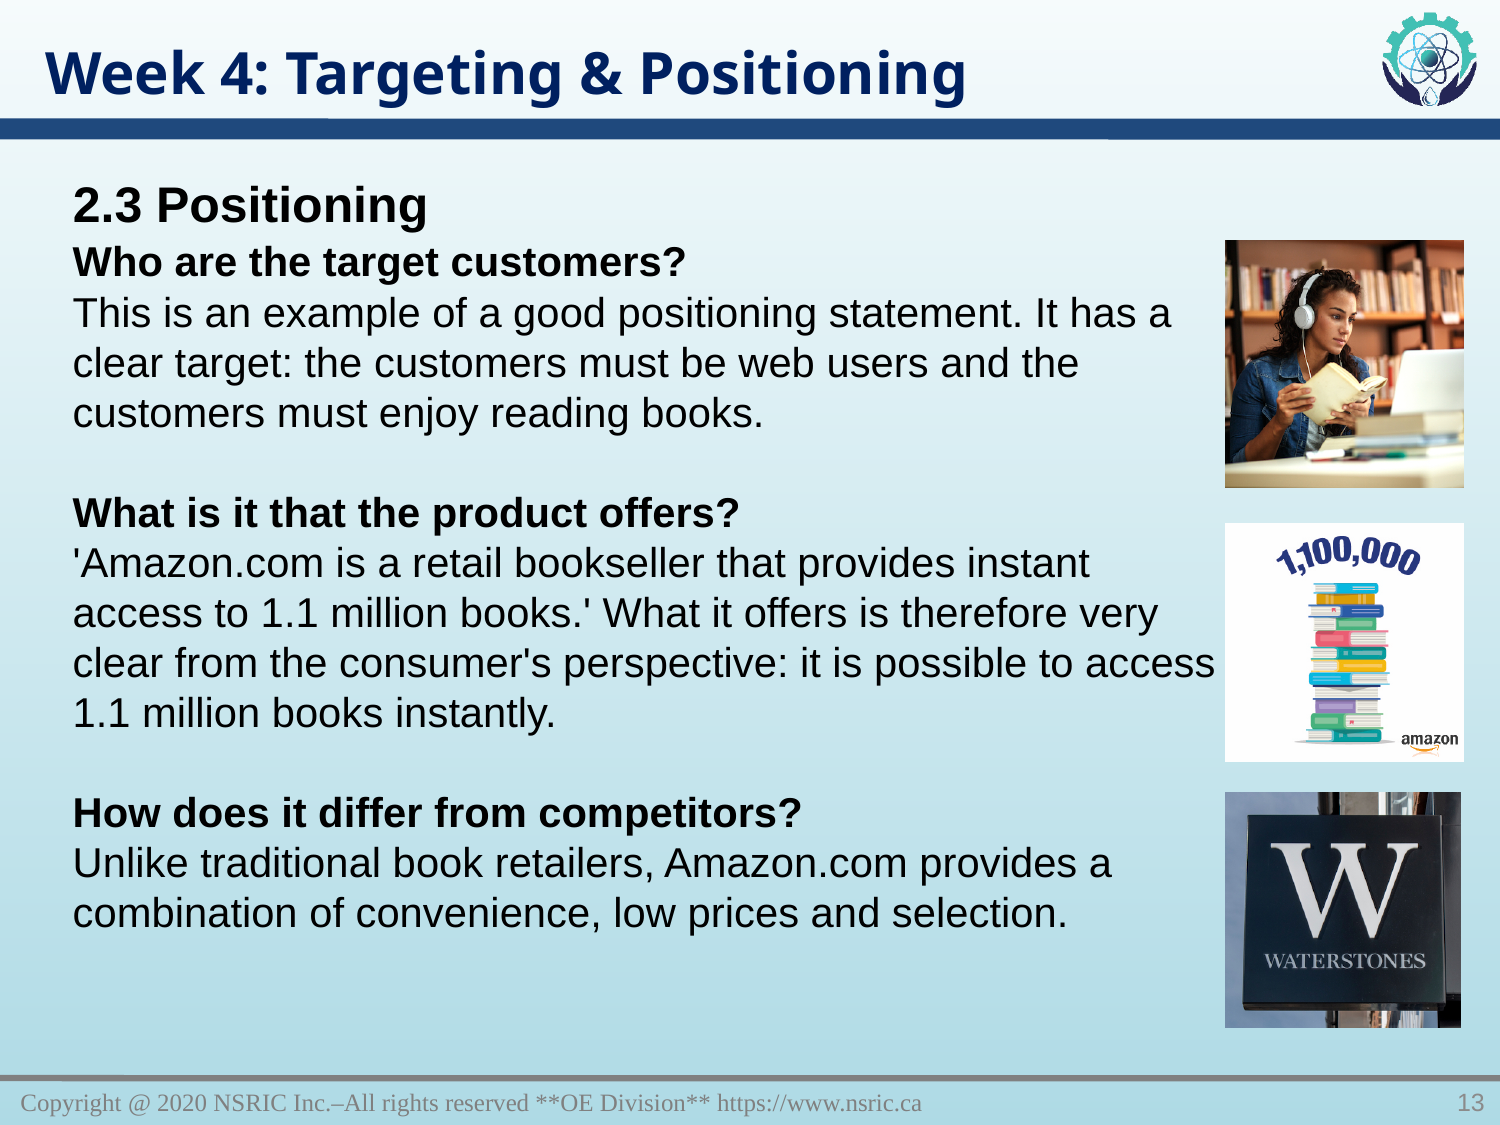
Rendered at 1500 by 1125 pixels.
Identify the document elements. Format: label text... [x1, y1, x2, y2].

slide_number 13 [1289, 1078, 1500, 1125]
text_box Week 4: Targeting & Positioning [30, 28, 1344, 114]
picture [1380, 12, 1477, 107]
picture [1225, 240, 1464, 489]
footer Copyright @ 2020 NSRIC Inc.–All rights reserved **OE Division** https://www.nsric.ca [5, 1078, 1247, 1125]
text_box Who are the target customers? This is an example of a good positioning statement. It has a clear target: the customers must be web users and the customers must enjoy reading books. What is it that the product offers? 'Amazon.com is a retail bookseller that provides instant access to 1.1 million books.' What it offers is therefore very clear from the consumer's perspective: it is possible to access 1.1 million books instantly. How does it differ from competitors? Unlike traditional book retailers, Amazon.com provides a combination of convenience, low prices and selection. [57, 227, 1486, 1044]
picture [1225, 792, 1461, 1029]
picture [1225, 523, 1464, 762]
text_box 2.3 Positioning [57, 164, 1431, 240]
